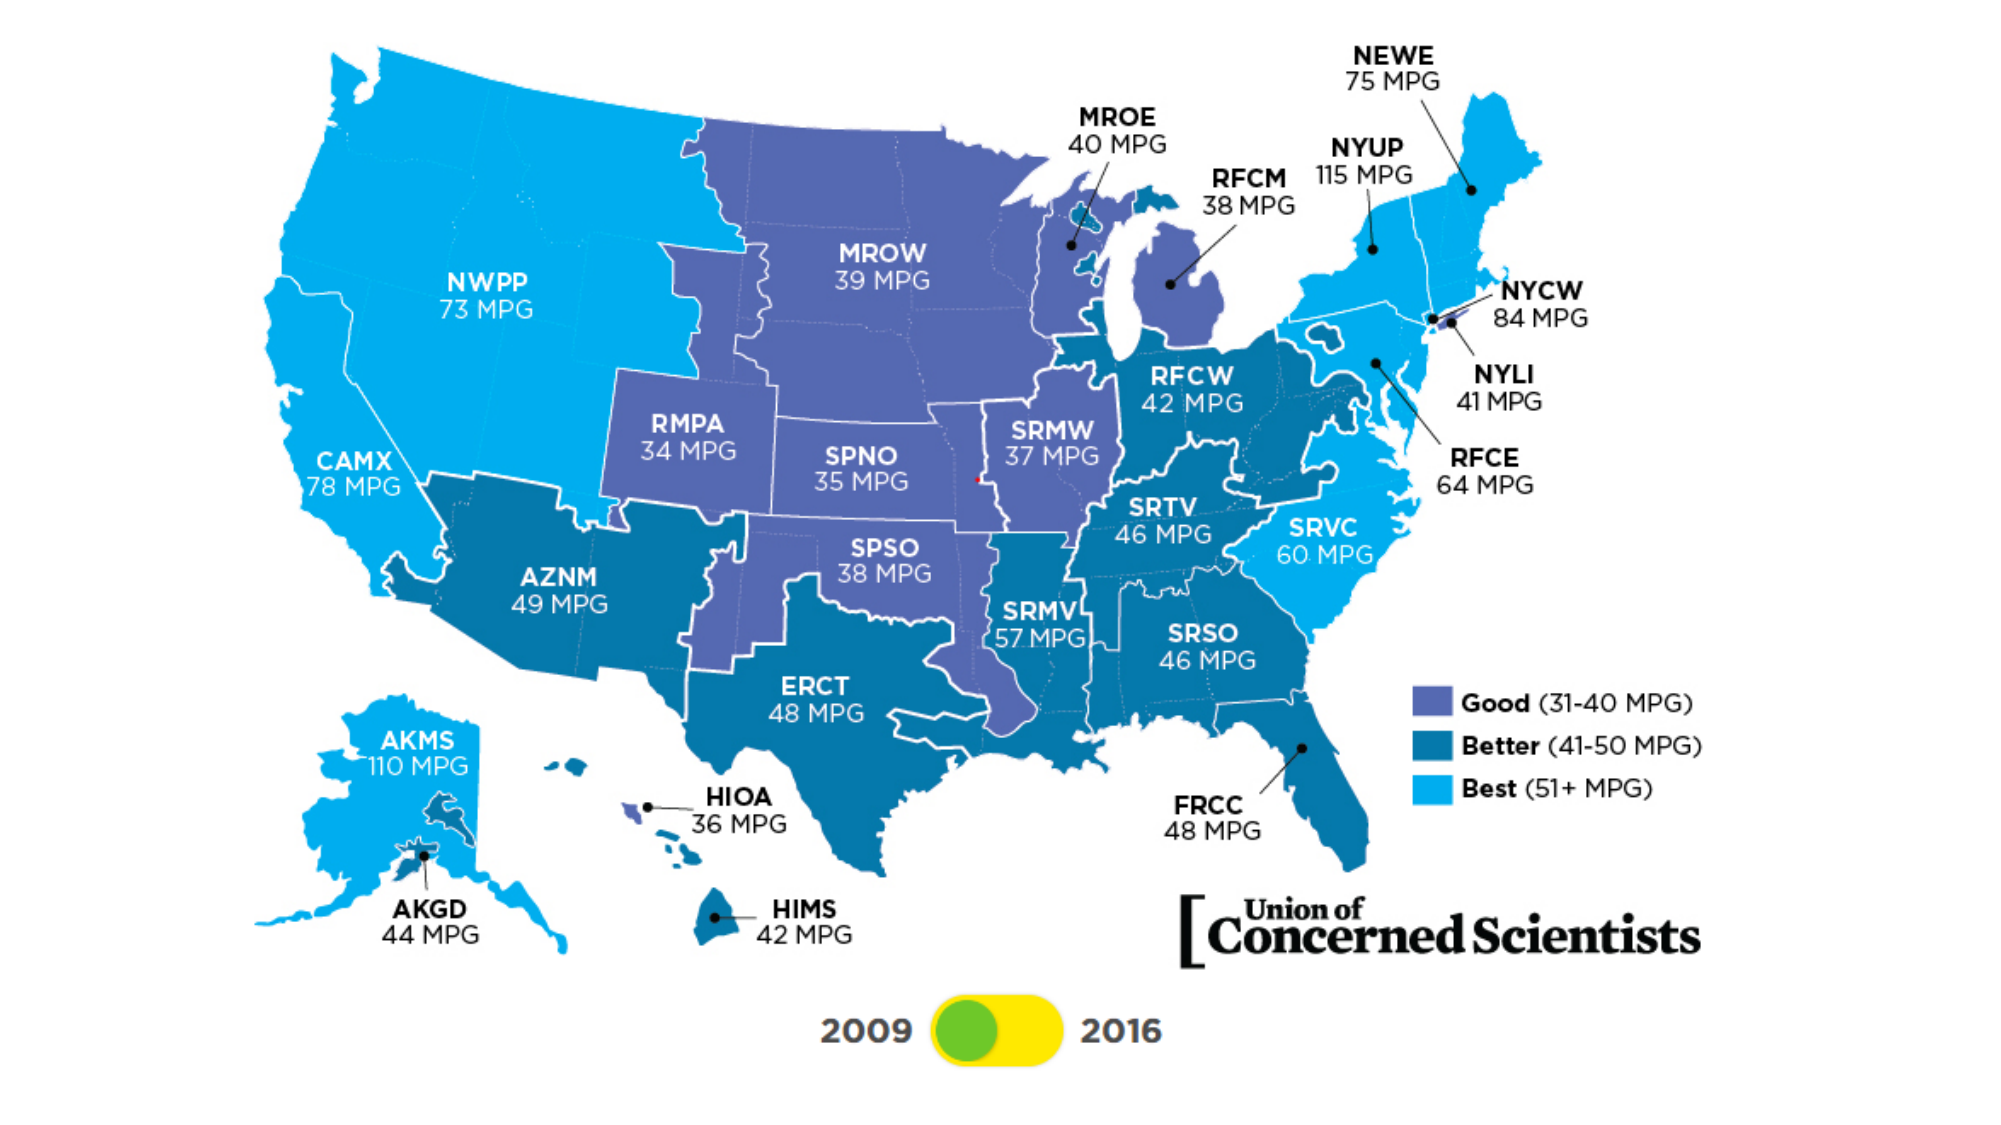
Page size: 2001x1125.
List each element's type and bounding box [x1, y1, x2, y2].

picture [248, 19, 1752, 1106]
